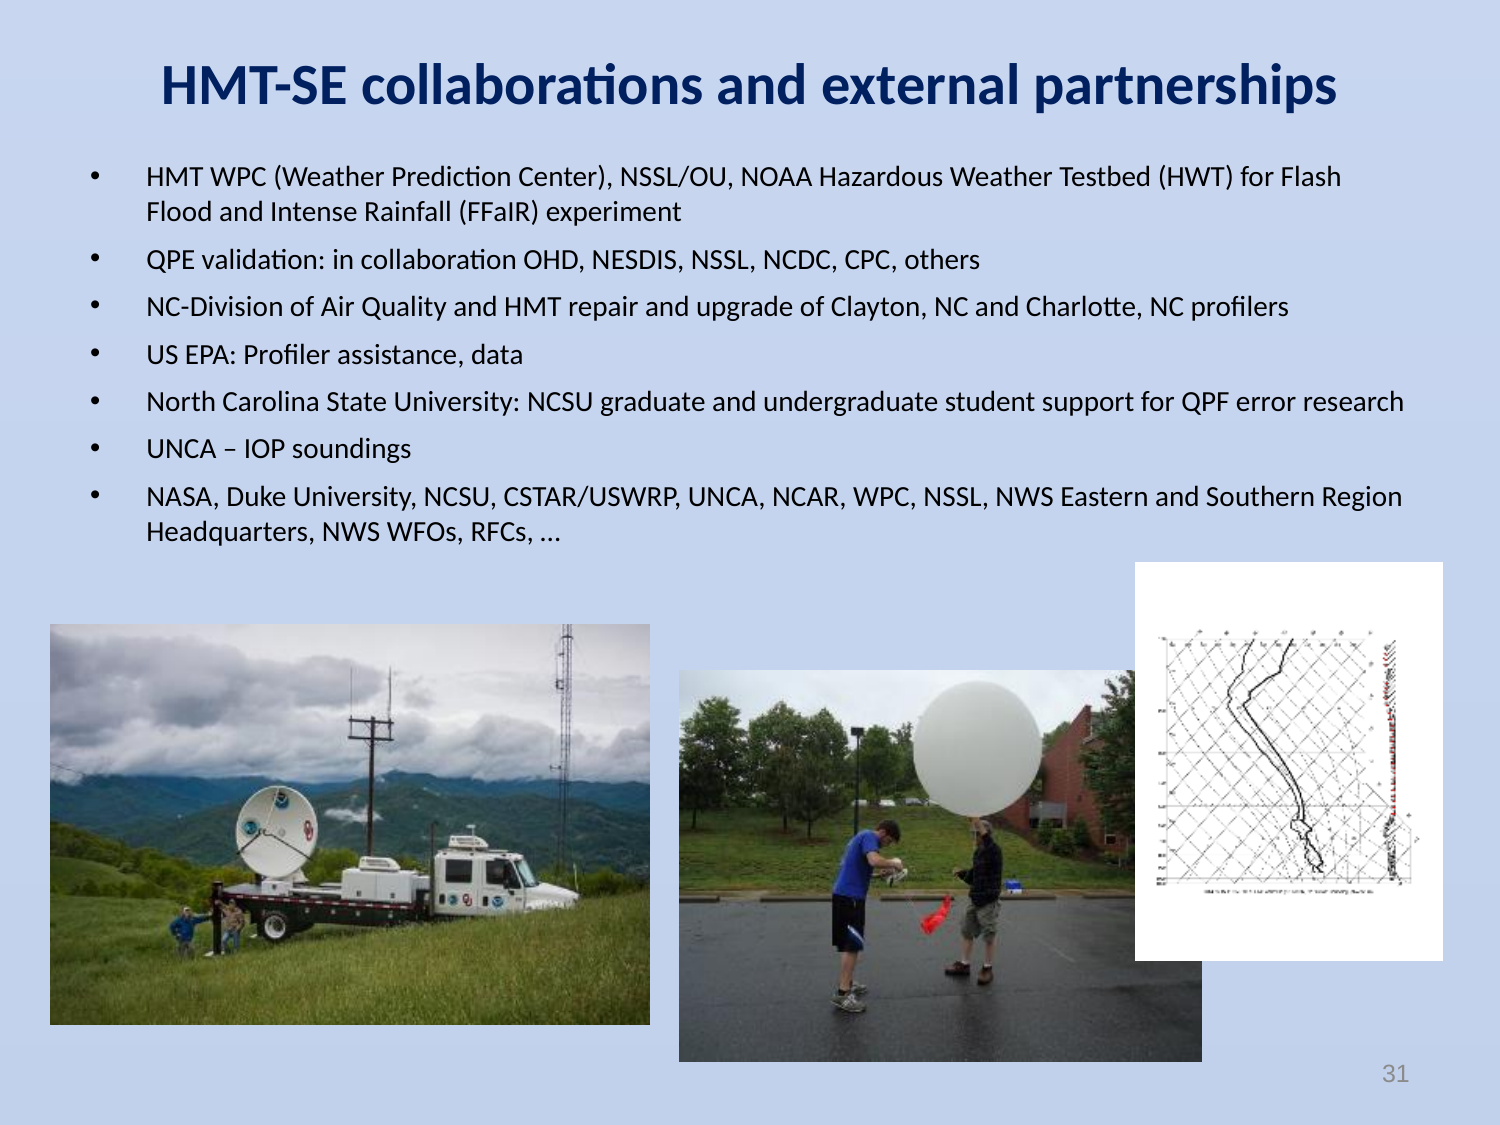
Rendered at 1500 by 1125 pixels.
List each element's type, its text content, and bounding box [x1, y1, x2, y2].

picture [679, 562, 1443, 1063]
title HMT-SE collaborations and external partnerships [75, 0, 1425, 149]
slide_number 31 [1074, 1042, 1425, 1103]
picture [49, 624, 650, 1026]
list HMT WPC (Weather Prediction Center), NSSL/OU, NOAA Hazardous Weather Testbed (HWT) for Flash Flood and Intense Rainfall (FFaIR) experiment QPE validation: in collaboration OHD, NESDIS, NSSL, NCDC, CPC, others NC-Division of Air Quality and HMT repair and upgrade of Clayton, NC and Charlotte, NC profilers US EPA: Profiler assistance, data North Carolina State University: NCSU graduate and undergraduate student support for QPF error research UNCA – IOP soundings NASA, Duke University, NCSU, CSTAR/USWRP, UNCA, NCAR, WPC, NSSL, NWS Eastern and Southern Region Headquarters, NWS WFOs, RFCs, … [75, 149, 1425, 613]
